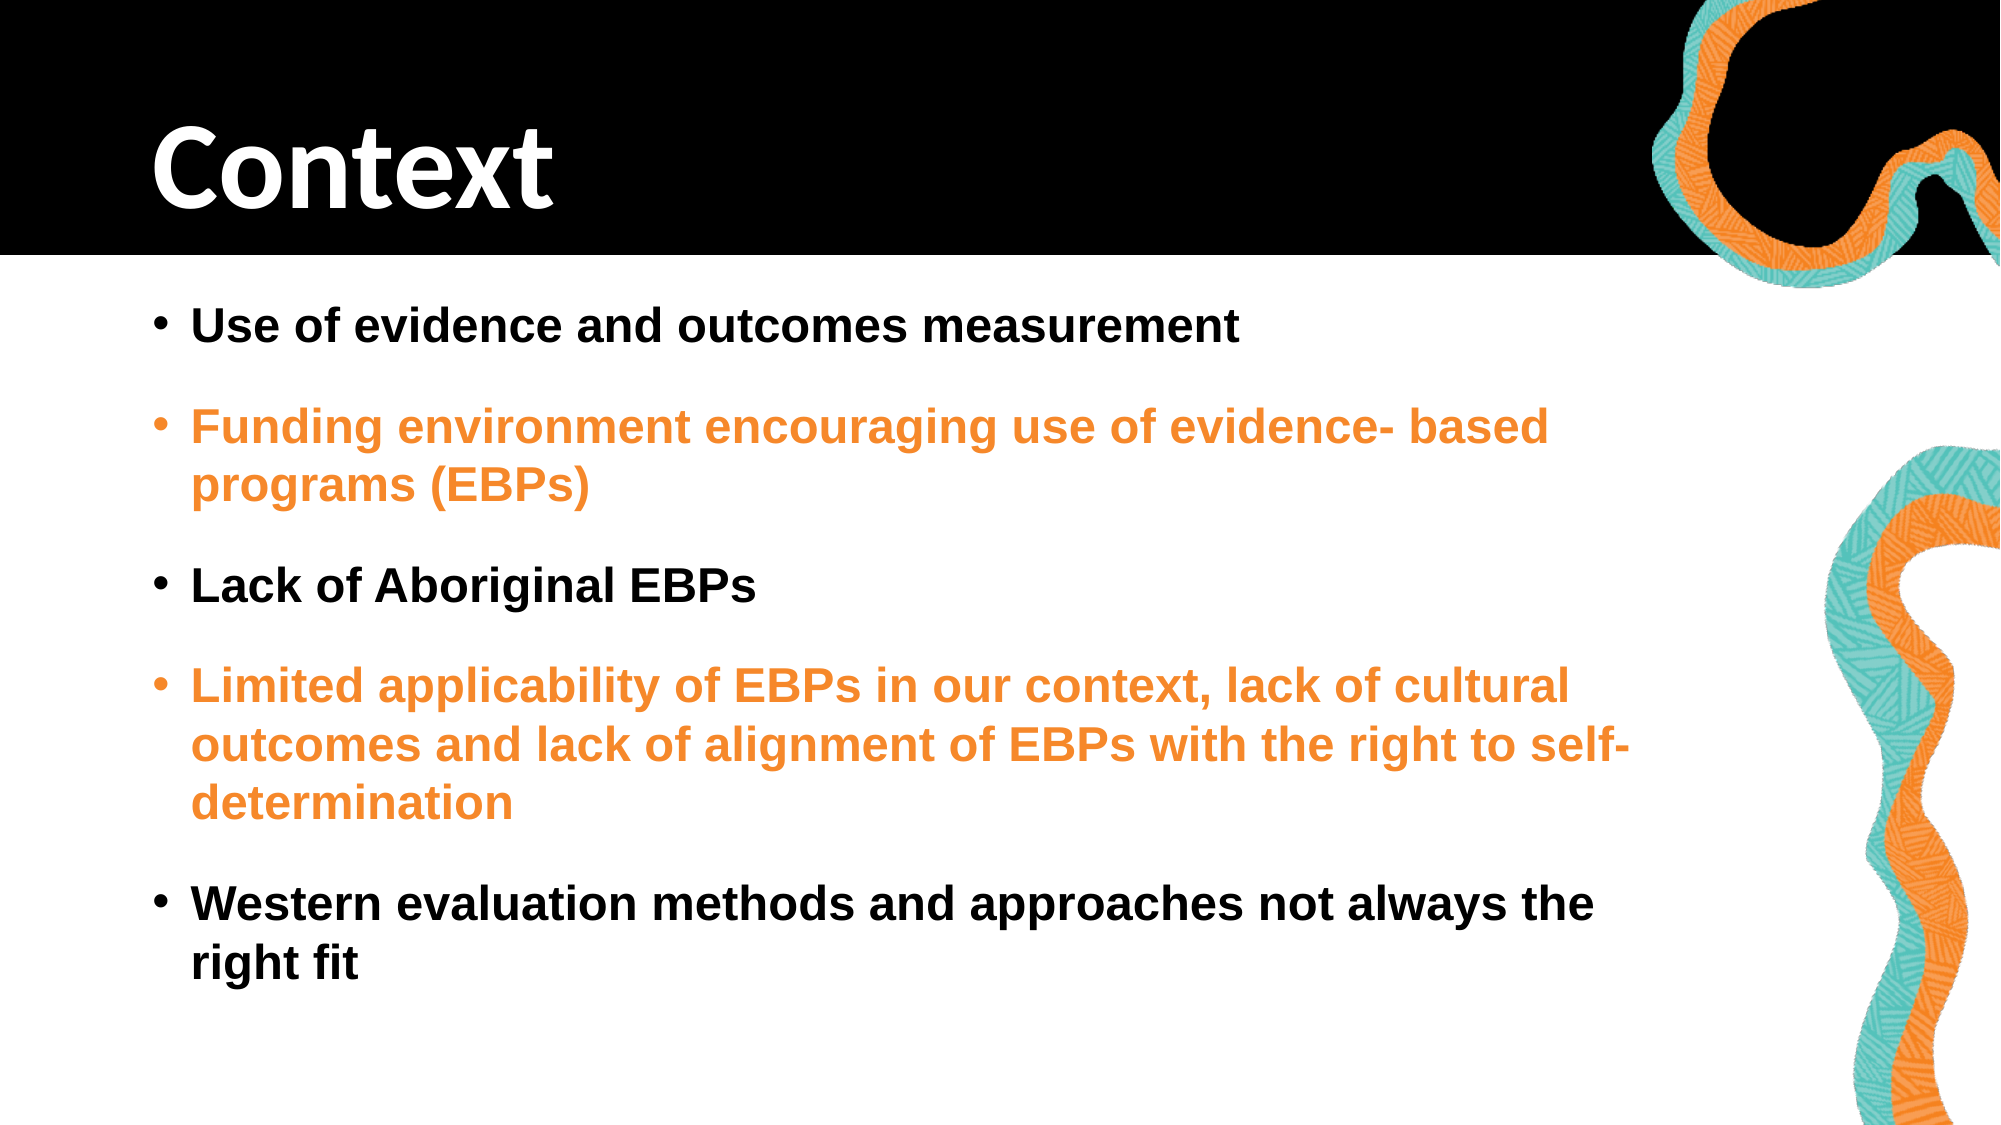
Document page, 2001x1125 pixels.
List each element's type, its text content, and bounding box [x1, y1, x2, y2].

title Context [137, 59, 1652, 278]
picture [1529, 405, 2000, 1125]
picture [1652, 0, 2000, 296]
list Use of evidence and outcomes measurement Funding environment encouraging use of evidence- based programs (EBPs) Lack of Aboriginal EBPs Limited applicability of EBPs in our context, lack of cultural outcomes and lack of alignment of EBPs with the right to self-determination Western evaluation methods and approaches not always the right fit [137, 286, 1711, 1000]
text_box [0, 0, 1652, 255]
